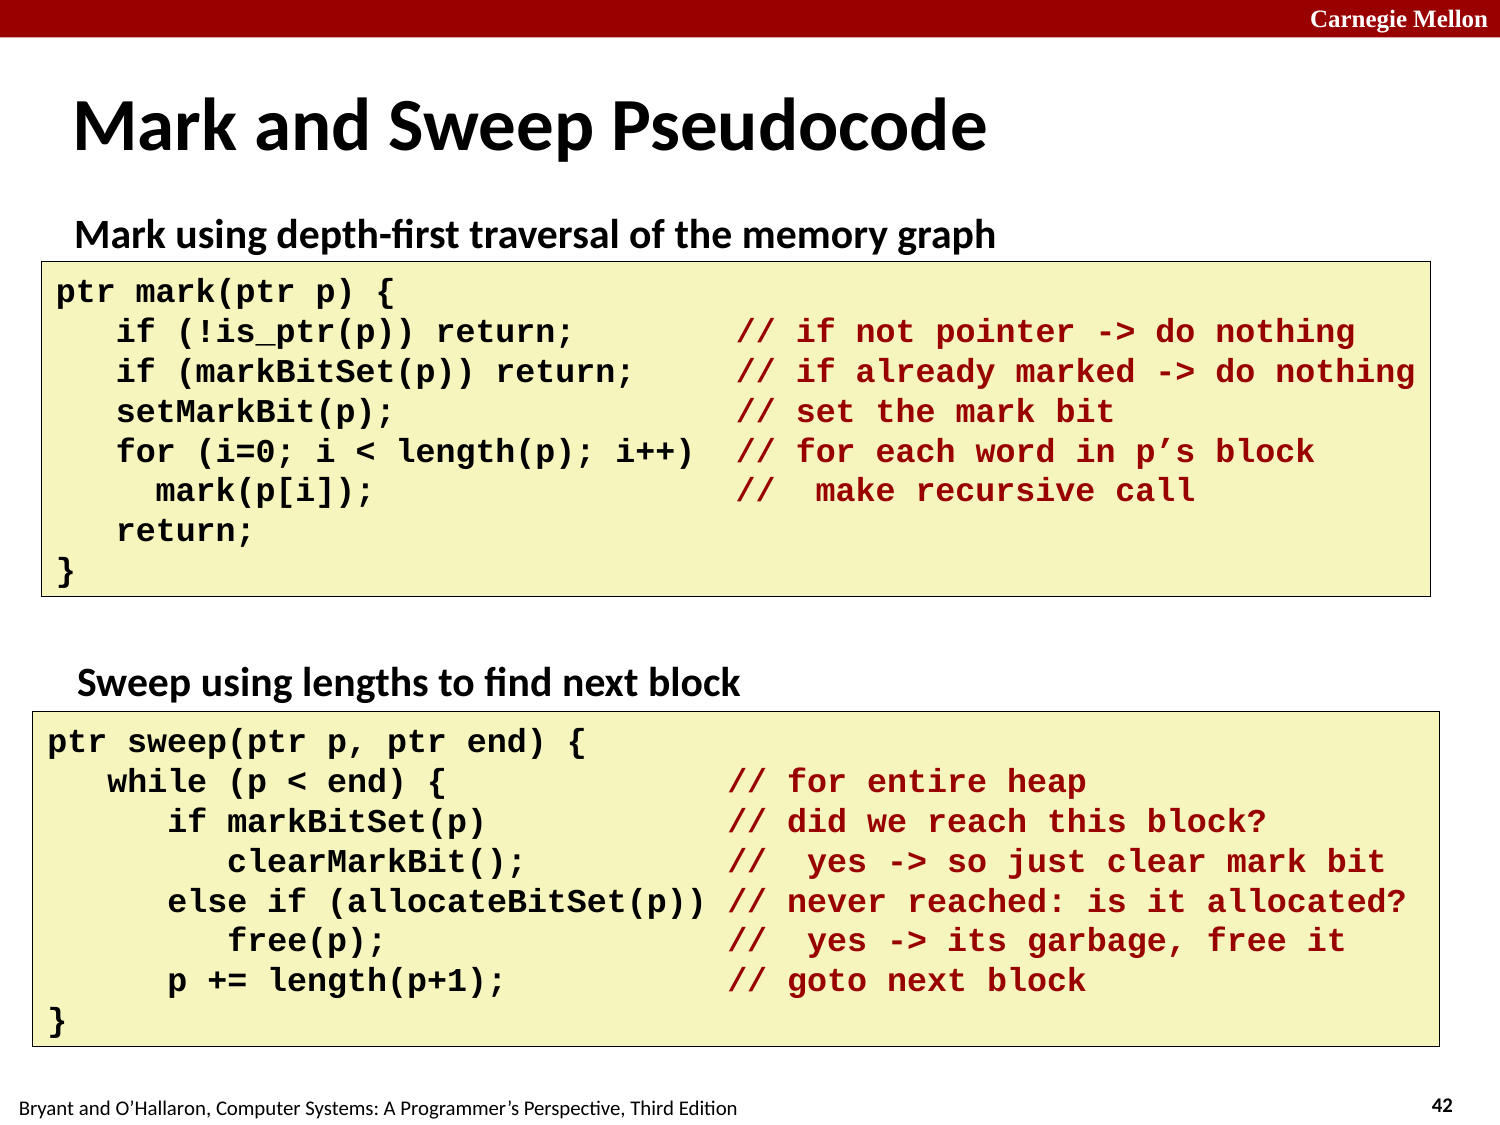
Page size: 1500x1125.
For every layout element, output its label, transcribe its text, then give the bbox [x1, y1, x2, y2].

text_box ptr mark(ptr p) { if (!is_ptr(p)) return; // if not pointer -> do nothing if (markBitSet(p)) return; // if already marked -> do nothing setMarkBit(p); // set the mark bit for (i=0; i < length(p); i++) // for each word in p’s block mark(p[i]); // make recursive call return; } [41, 261, 1431, 596]
title Mark and Sweep Pseudocode [56, 80, 1170, 175]
text_box Mark using depth-first traversal of the memory graph [59, 198, 1322, 265]
text_box ptr sweep(ptr p, ptr end) { while (p < end) { // for entire heap if markBitSet(p) // did we reach this block? clearMarkBit(); // yes -> so just clear mark bit else if (allocateBitSet(p)) // never reached: is it allocated? free(p); // yes -> its garbage, free it p += length(p+1); // goto next block } [32, 711, 1440, 1047]
text_box Sweep using lengths to find next block [62, 647, 1325, 711]
